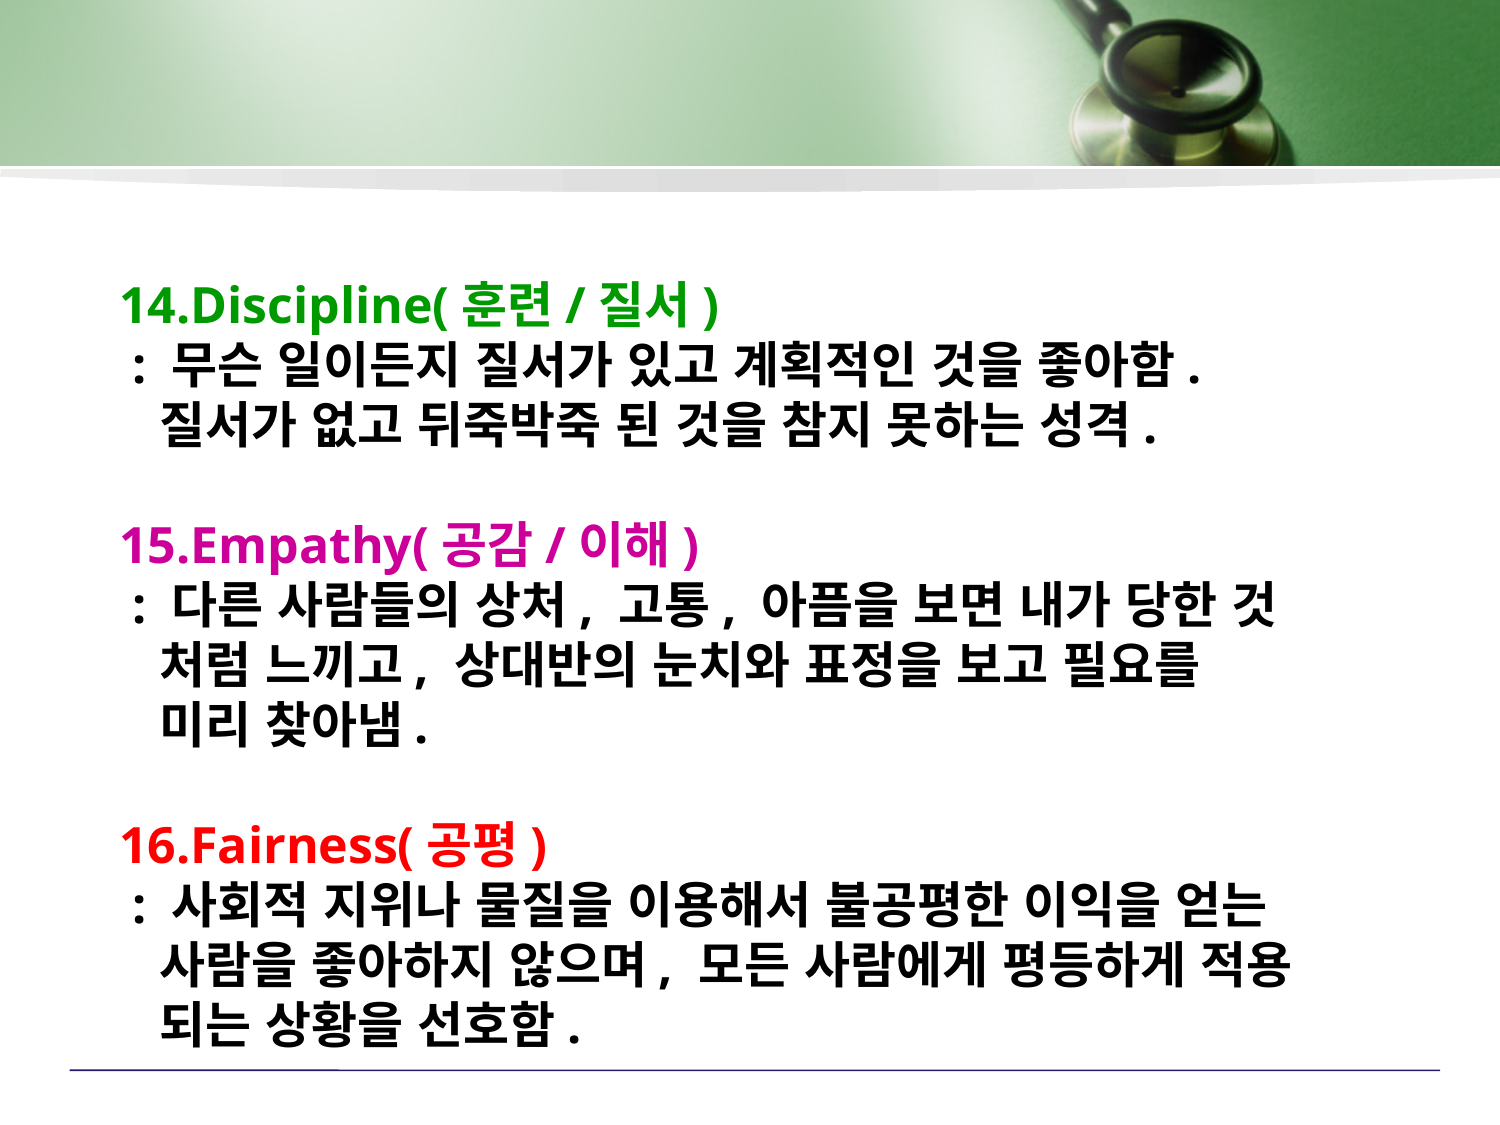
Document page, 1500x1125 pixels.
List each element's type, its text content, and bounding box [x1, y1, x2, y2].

text_box 14.Discipline(훈련/질서) : 무슨 일이든지 질서가 있고 계획적인 것을 좋아함. 질서가 없고 뒤죽박죽 된 것을 참지 못하는 성격. 15.Empathy(공감/이해) : 다른 사람들의 상처, 고통, 아픔을 보면 내가 당한 것 처럼 느끼고, 상대반의 눈치와 표정을 보고 필요를 미리 찾아냄. 16.Fairness(공평) : 사회적 지위나 물질을 이용해서 불공평한 이익을 얻는 사람을 좋아하지 않으며, 모든 사람에게 평등하게 적용 되는 상황을 선호함. [104, 266, 1392, 1125]
picture [0, 0, 1500, 166]
